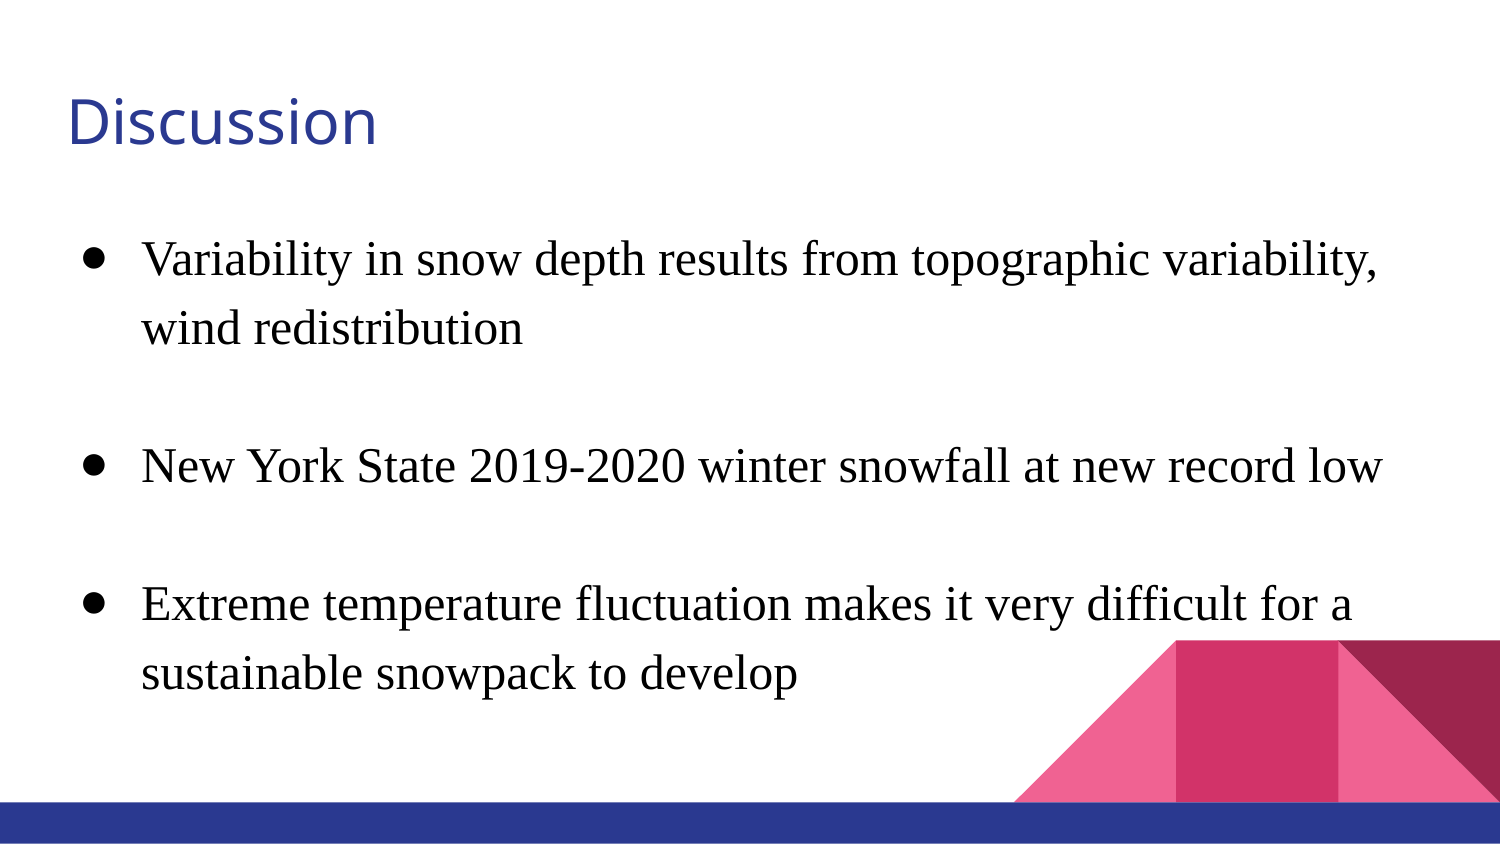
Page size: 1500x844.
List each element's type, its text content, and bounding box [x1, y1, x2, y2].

title Discussion [51, 67, 1449, 167]
list Variability in snow depth results from topographic variability, wind redistribution New York State 2019-2020 winter snowfall at new record low Extreme temperature fluctuation makes it very difficult for a sustainable snowpack to develop [51, 201, 1449, 750]
